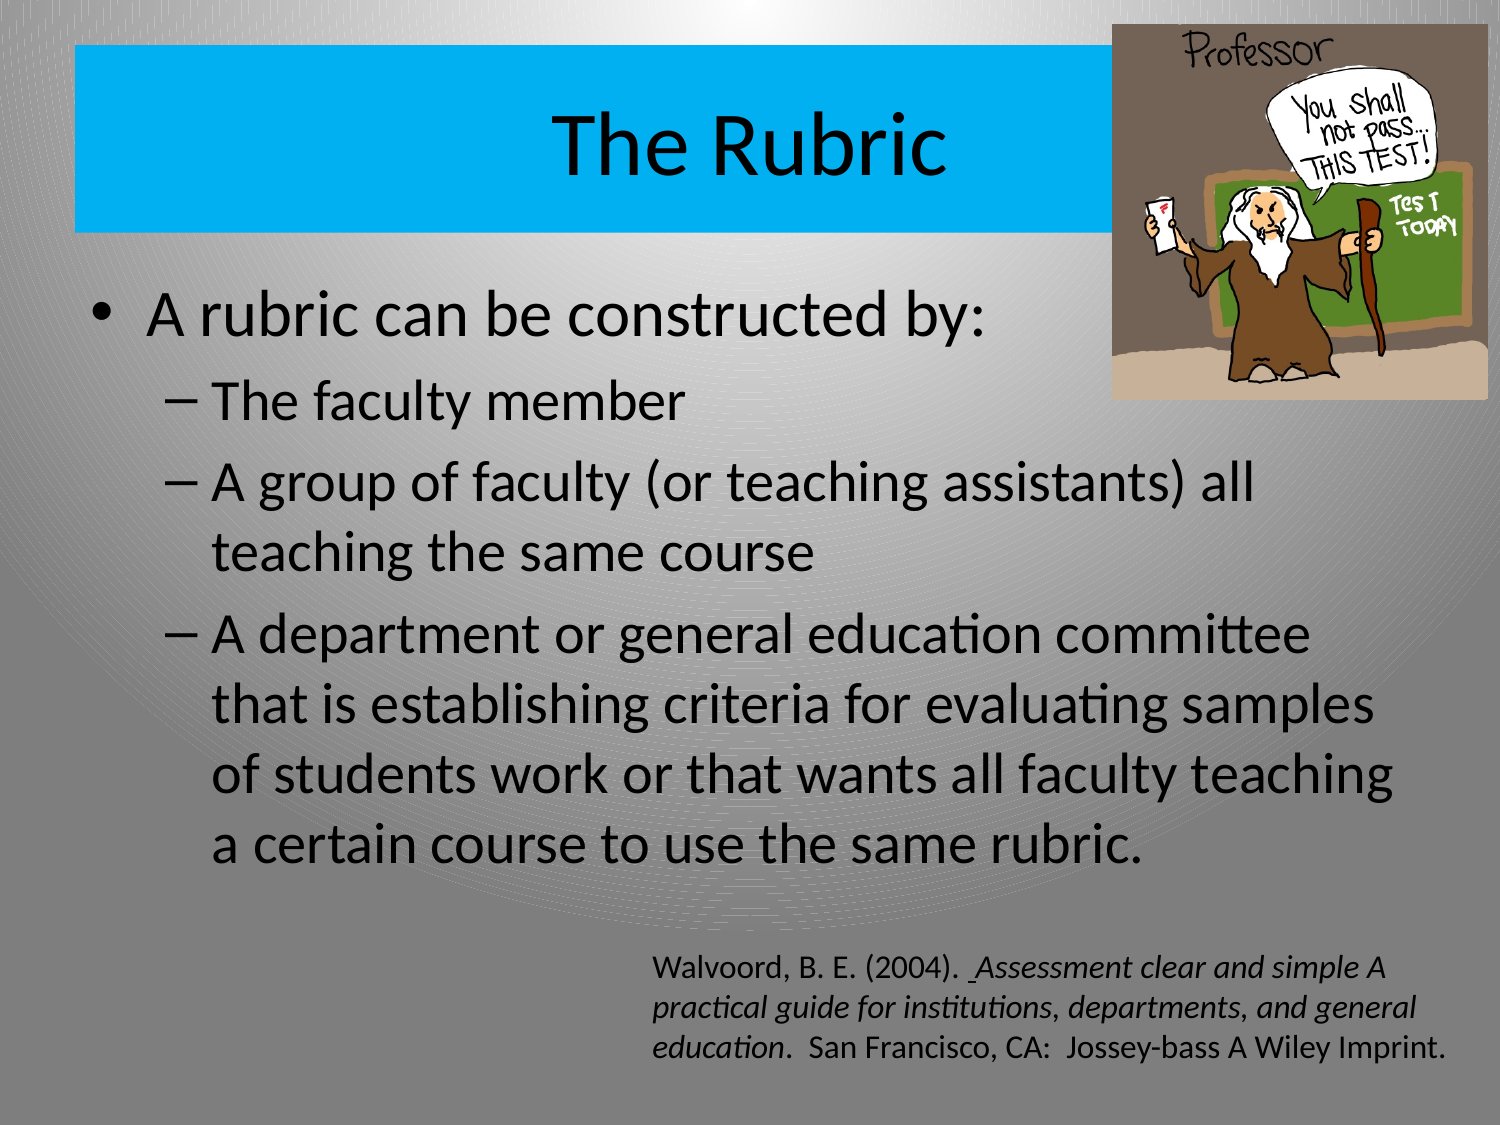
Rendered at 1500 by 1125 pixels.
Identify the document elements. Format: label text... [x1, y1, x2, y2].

list A rubric can be constructed by: The faculty member A group of faculty (or teaching assistants) all teaching the same course A department or general education committee that is establishing criteria for evaluating samples of students work or that wants all faculty teaching a certain course to use the same rubric. [75, 262, 1425, 1005]
title The Rubric [75, 45, 1107, 233]
text_box Walvoord, B. E. (2004). Assessment clear and simple A practical guide for institutions, departments, and general education. San Francisco, CA: Jossey-bass A Wiley Imprint. [637, 938, 1488, 1113]
picture [1112, 24, 1488, 401]
